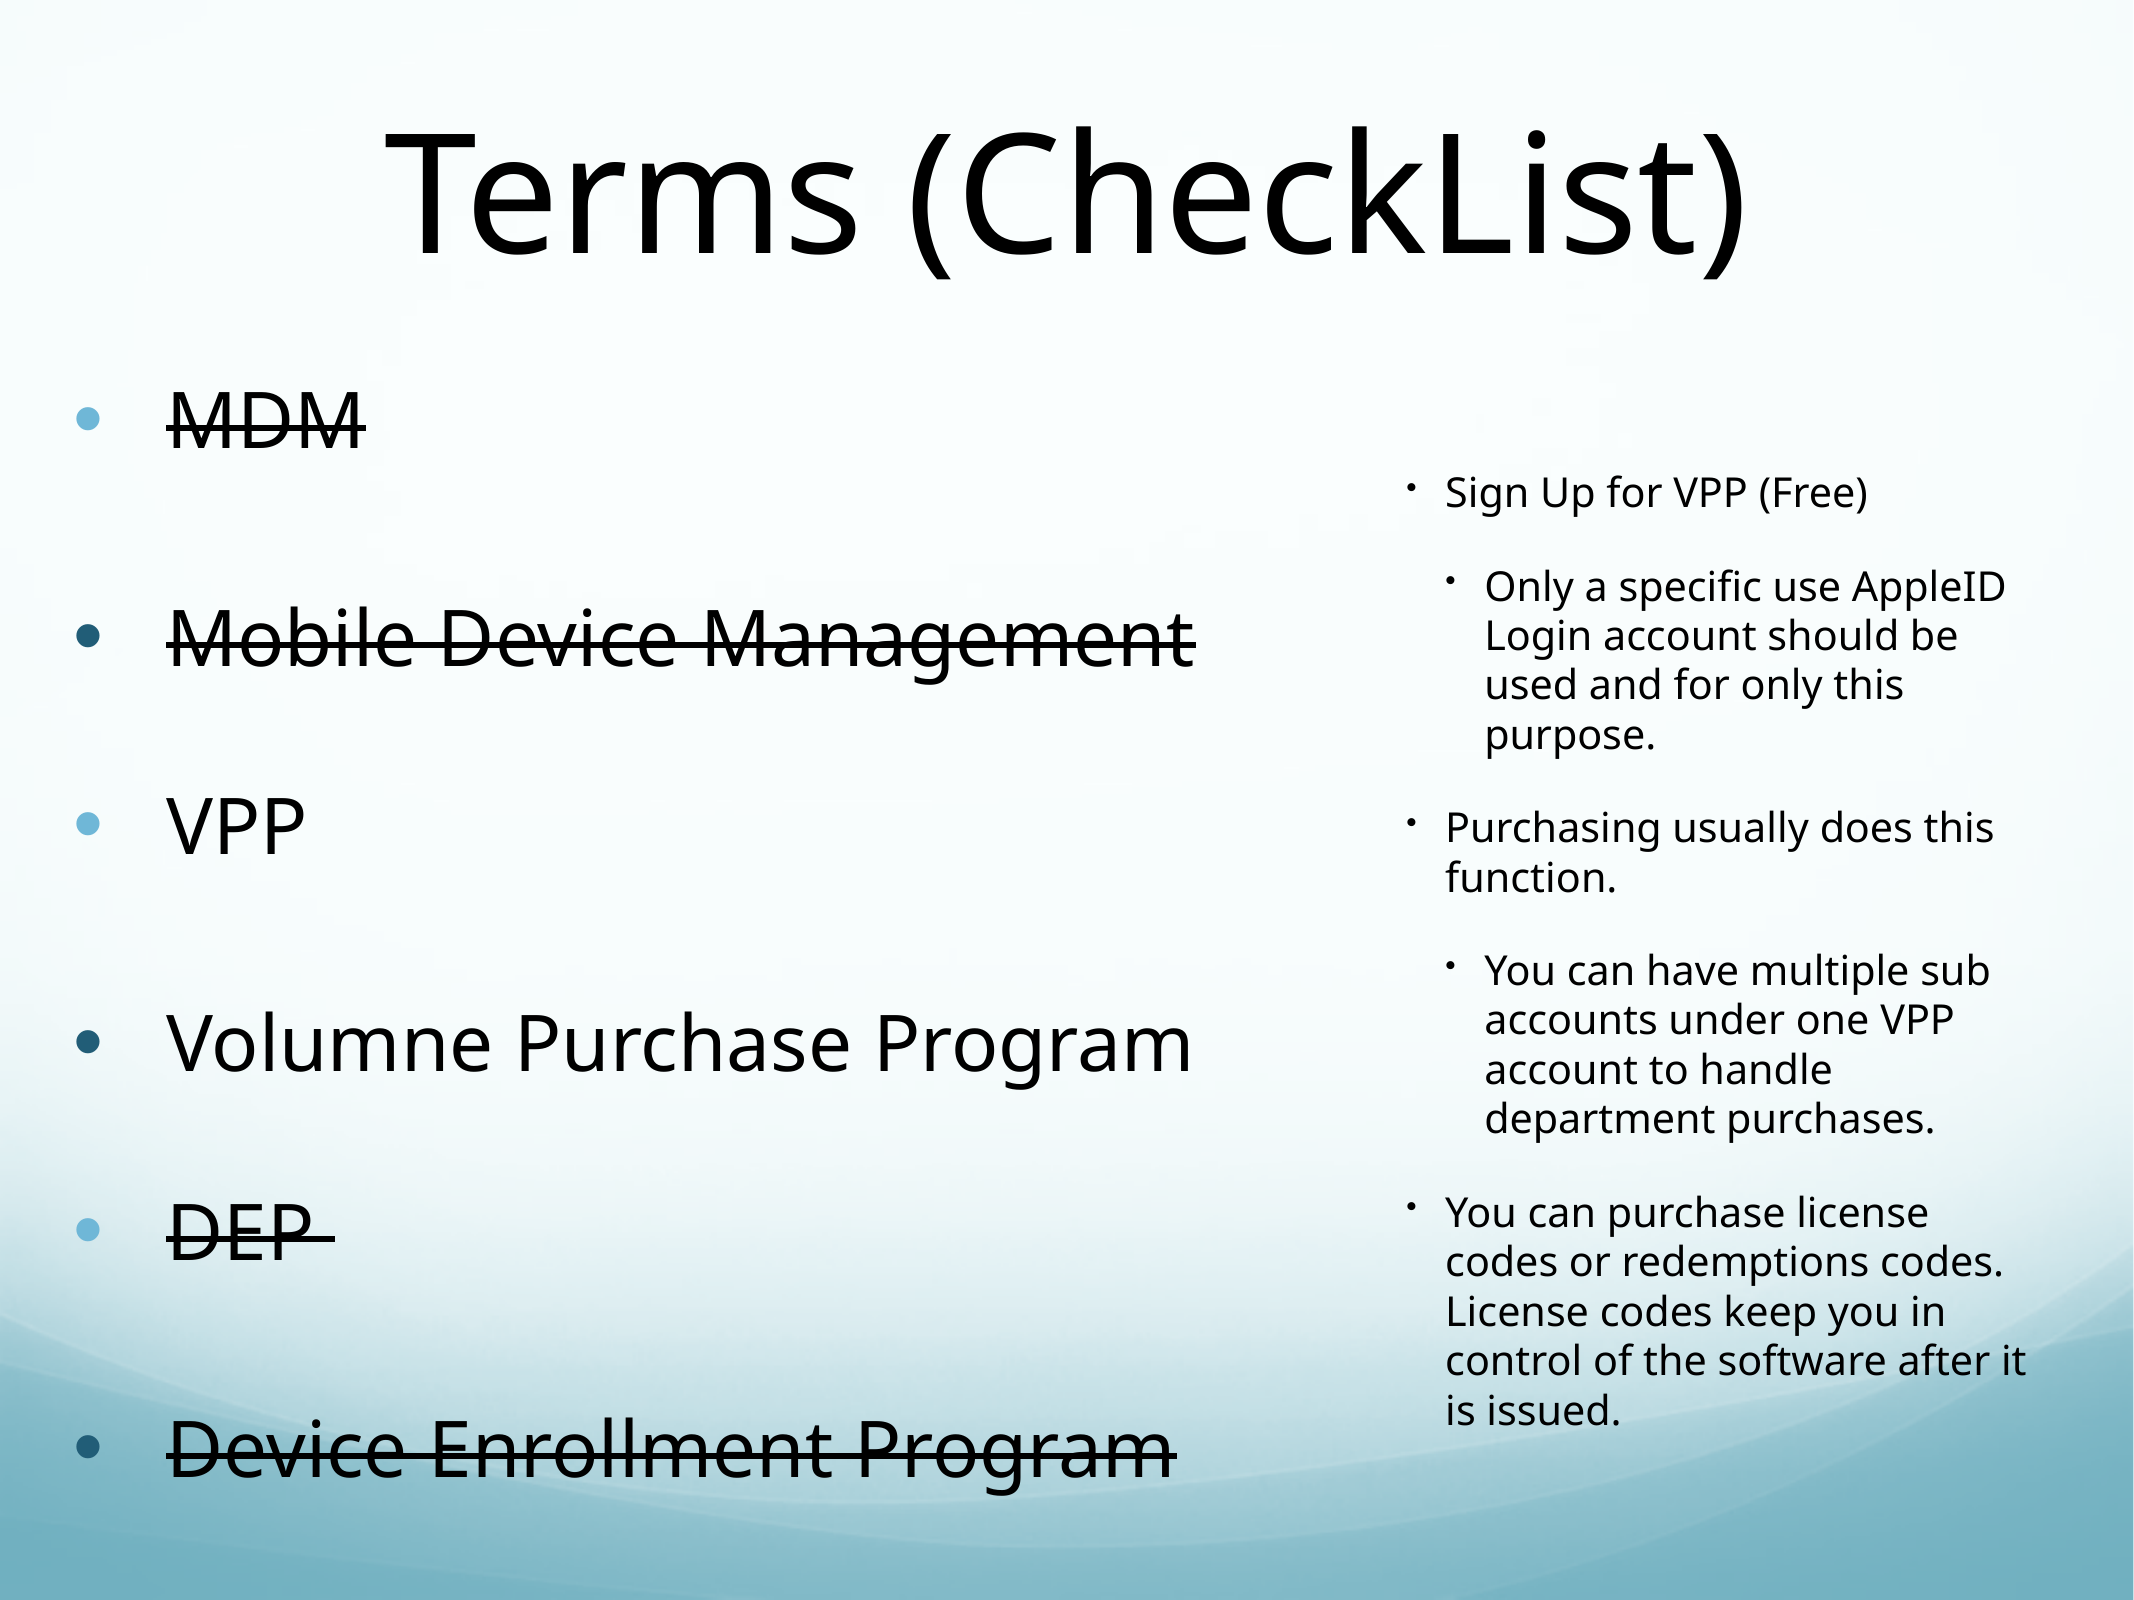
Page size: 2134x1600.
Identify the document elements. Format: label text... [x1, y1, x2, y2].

title Terms (CheckList) [208, 55, 1925, 298]
text_box Sign Up for VPP (Free) Only a specific use AppleID Login account should be used and for only this purpose. Purchasing usually does this function. You can have multiple sub accounts under one VPP account to handle department purchases. You can purchase license codes or redemptions codes. License codes keep you in control of the software after it is issued. [1406, 359, 2043, 1540]
list MDM Mobile Device Management VPP Volumne Purchase Program DEP Device Enrollment Program [52, 359, 1220, 1540]
